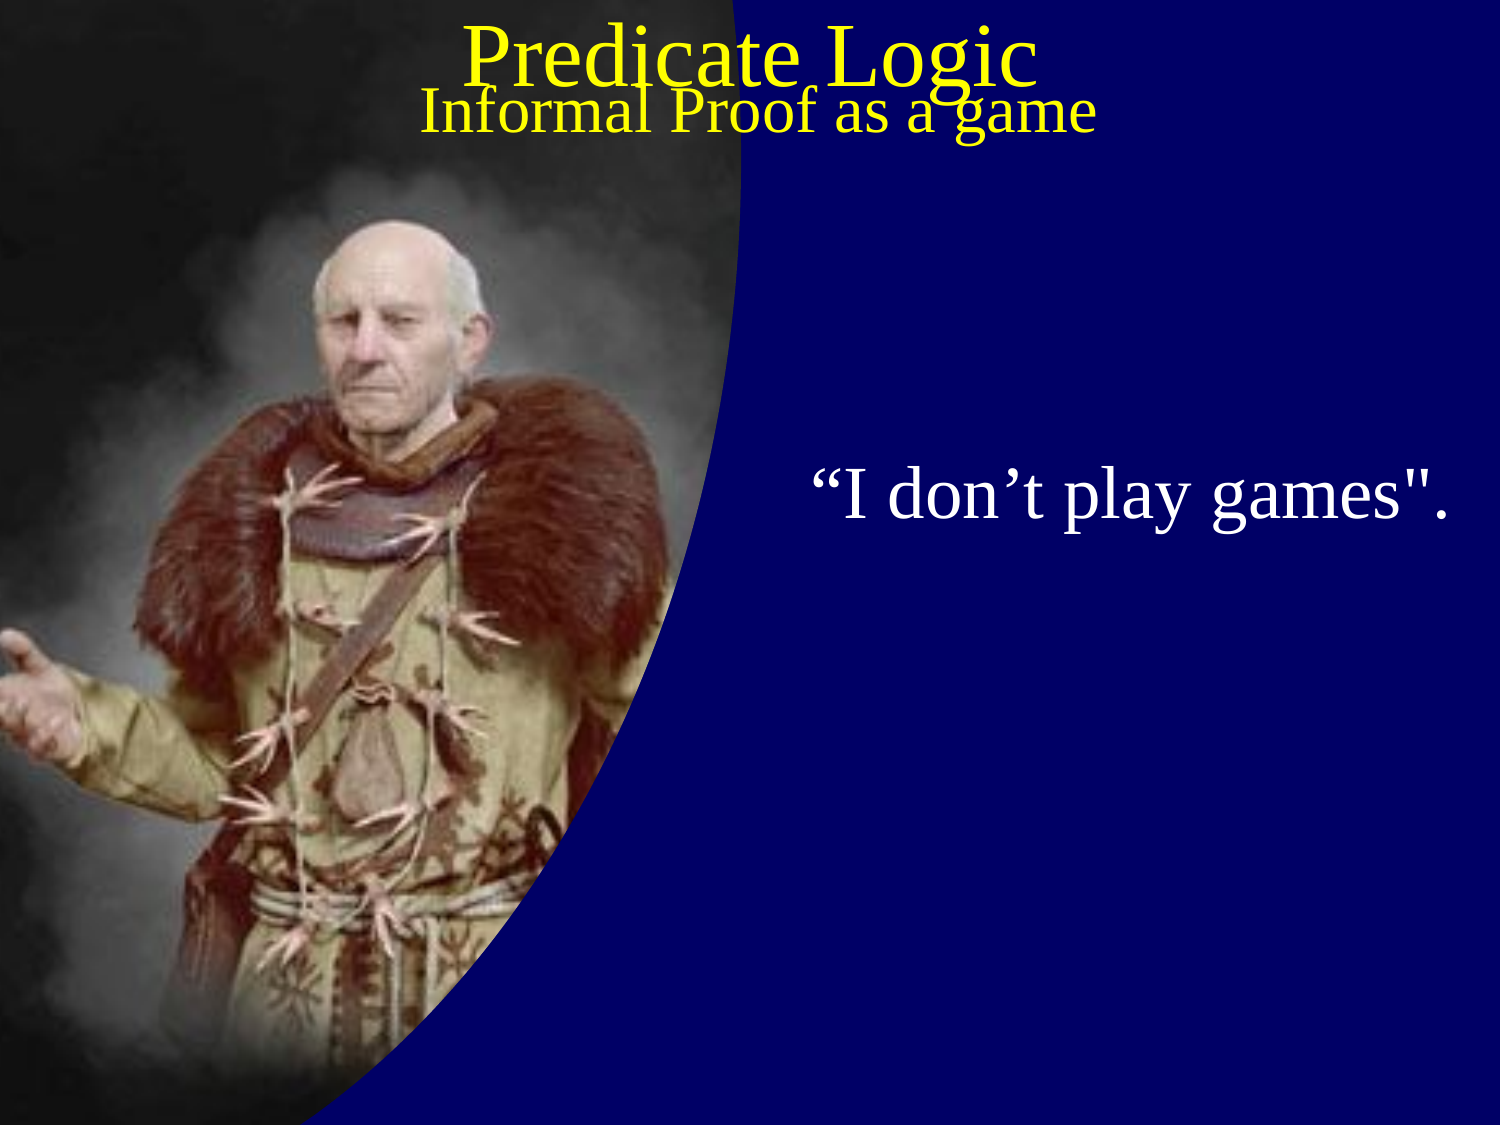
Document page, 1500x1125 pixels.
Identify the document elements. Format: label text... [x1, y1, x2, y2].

text_box Informal Proof as a game [746, 12, 1397, 200]
picture [0, 0, 742, 1125]
text_box Predicate Logic [743, 0, 1155, 100]
text_box “I don’t play games". [787, 474, 1475, 542]
